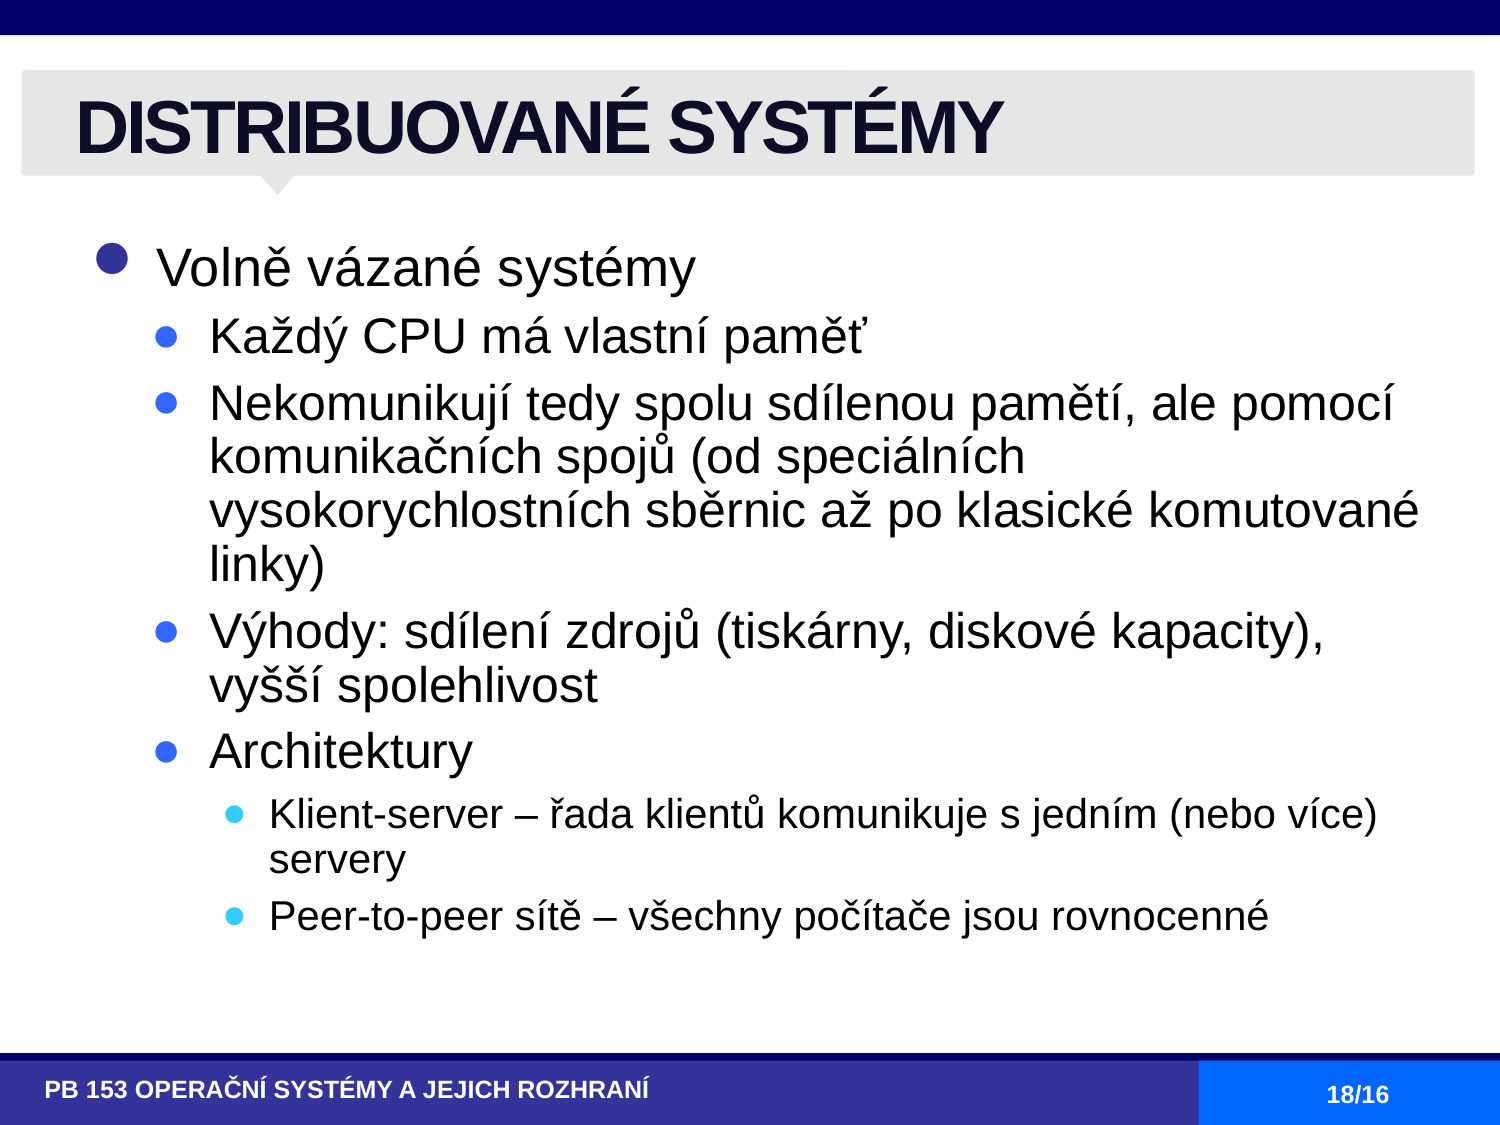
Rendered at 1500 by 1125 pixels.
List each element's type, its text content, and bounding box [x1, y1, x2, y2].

title DISTRIBUOVANÉ SYSTÉMY [74, 44, 1471, 209]
footer PB 153 OPERAČNÍ SYSTÉMY A JEJICH ROZHRANÍ [29, 1065, 1200, 1125]
list Volně vázané systémy Každý CPU má vlastní paměť Nekomunikují tedy spolu sdílenou pamětí, ale pomocí komunikačních spojů (od speciálních vysokorychlostních sběrnic až po klasické komutované linky) Výhody: sdílení zdrojů (tiskárny, diskové kapacity), vyšší spolehlivost Architektury Klient-server – řada klientů komunikuje s jedním (nebo více) servery Peer-to-peer sítě – všechny počítače jsou rovnocenné [76, 231, 1460, 1024]
